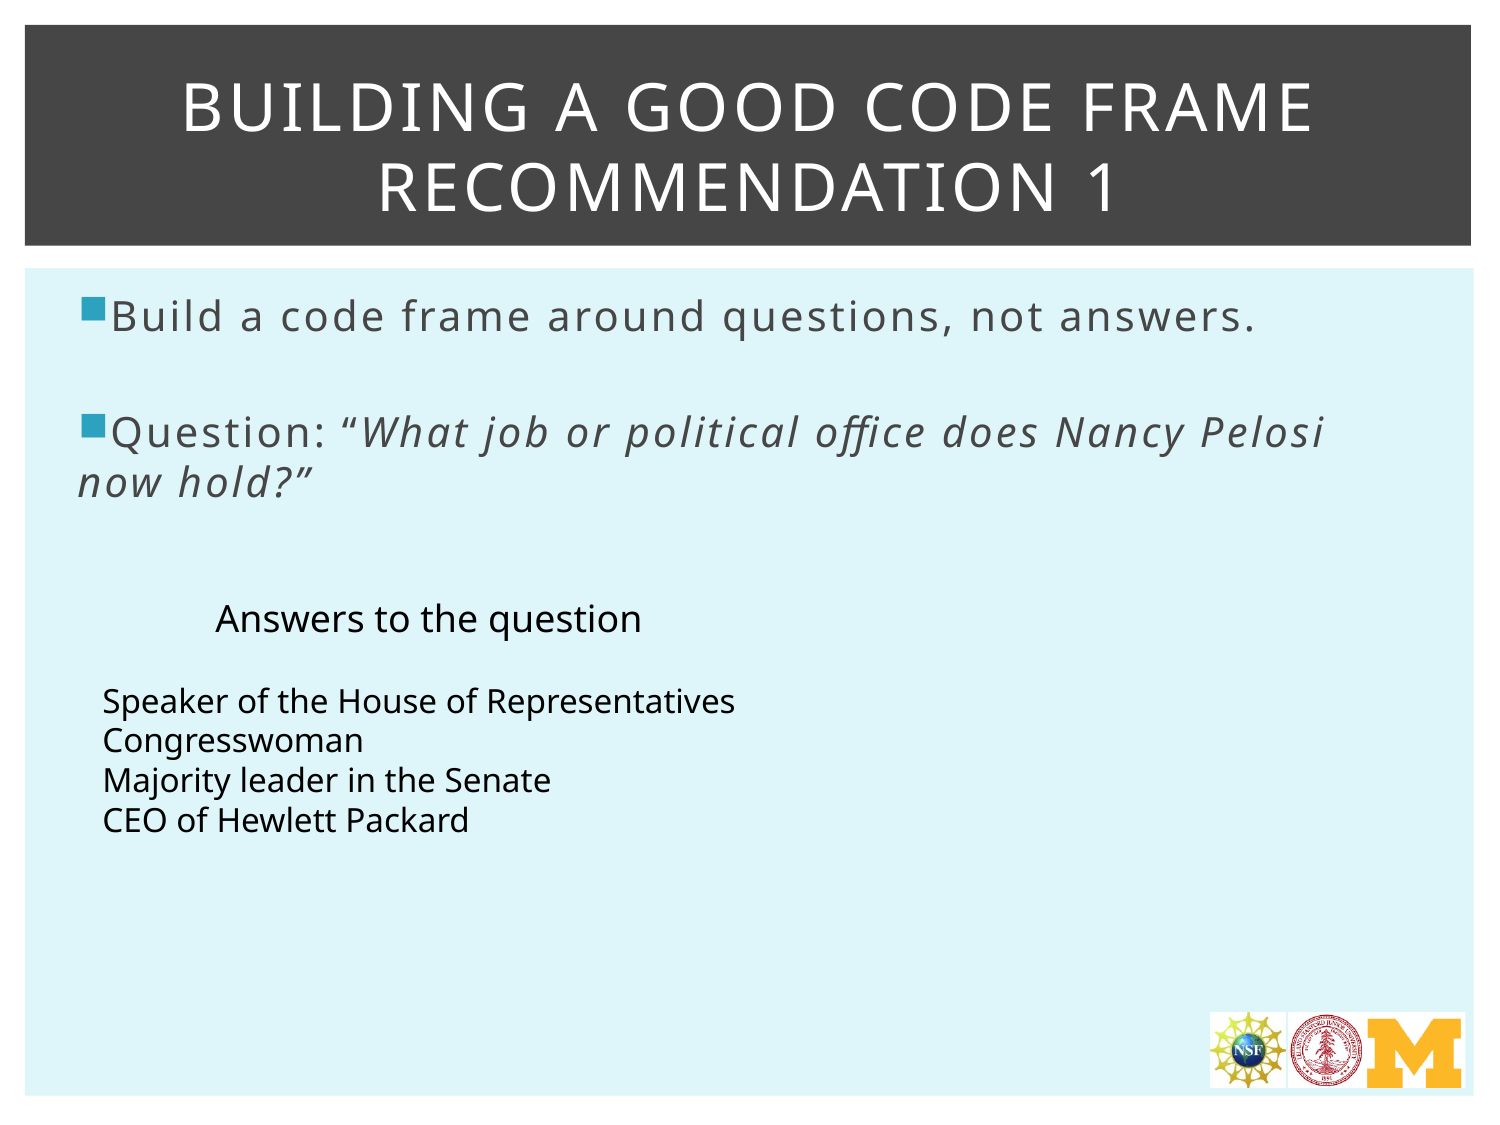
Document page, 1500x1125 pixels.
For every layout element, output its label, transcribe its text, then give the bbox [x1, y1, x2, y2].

title Building a good Code frame Recommendation 1 [62, 58, 1438, 232]
picture [1210, 1012, 1286, 1088]
list Build a code frame around questions, not answers. Question: “What job or political office does Nancy Pelosi now hold?” [62, 282, 1442, 538]
text_box Answers to the question Speaker of the House of Representatives Congresswoman Majority leader in the Senate CEO of Hewlett Packard [87, 587, 1425, 894]
picture [1288, 1012, 1466, 1088]
